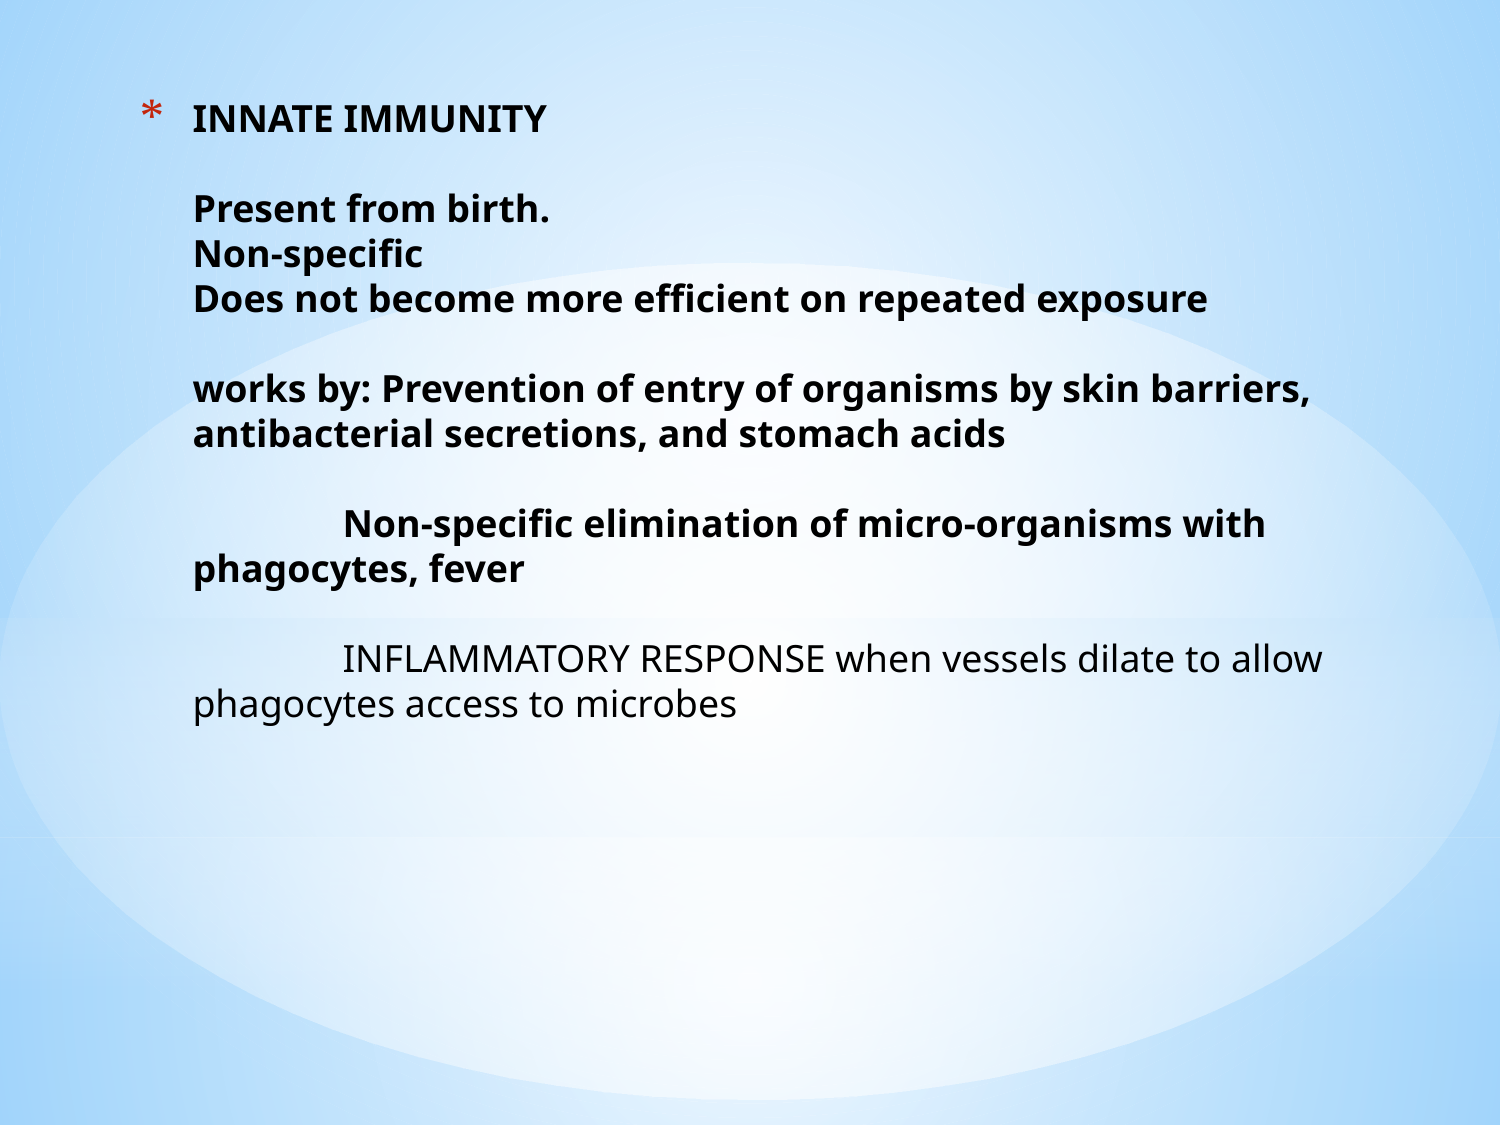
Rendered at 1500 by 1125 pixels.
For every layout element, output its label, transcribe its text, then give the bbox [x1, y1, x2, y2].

title INNATE IMMUNITY Present from birth. Non-specific Does not become more efficient on repeated exposure works by: Prevention of entry of organisms by skin barriers, antibacterial secretions, and stomach acids Non-specific elimination of micro-organisms with phagocytes, fever INFLAMMATORY RESPONSE when vessels dilate to allow phagocytes access to microbes [125, 87, 1363, 905]
